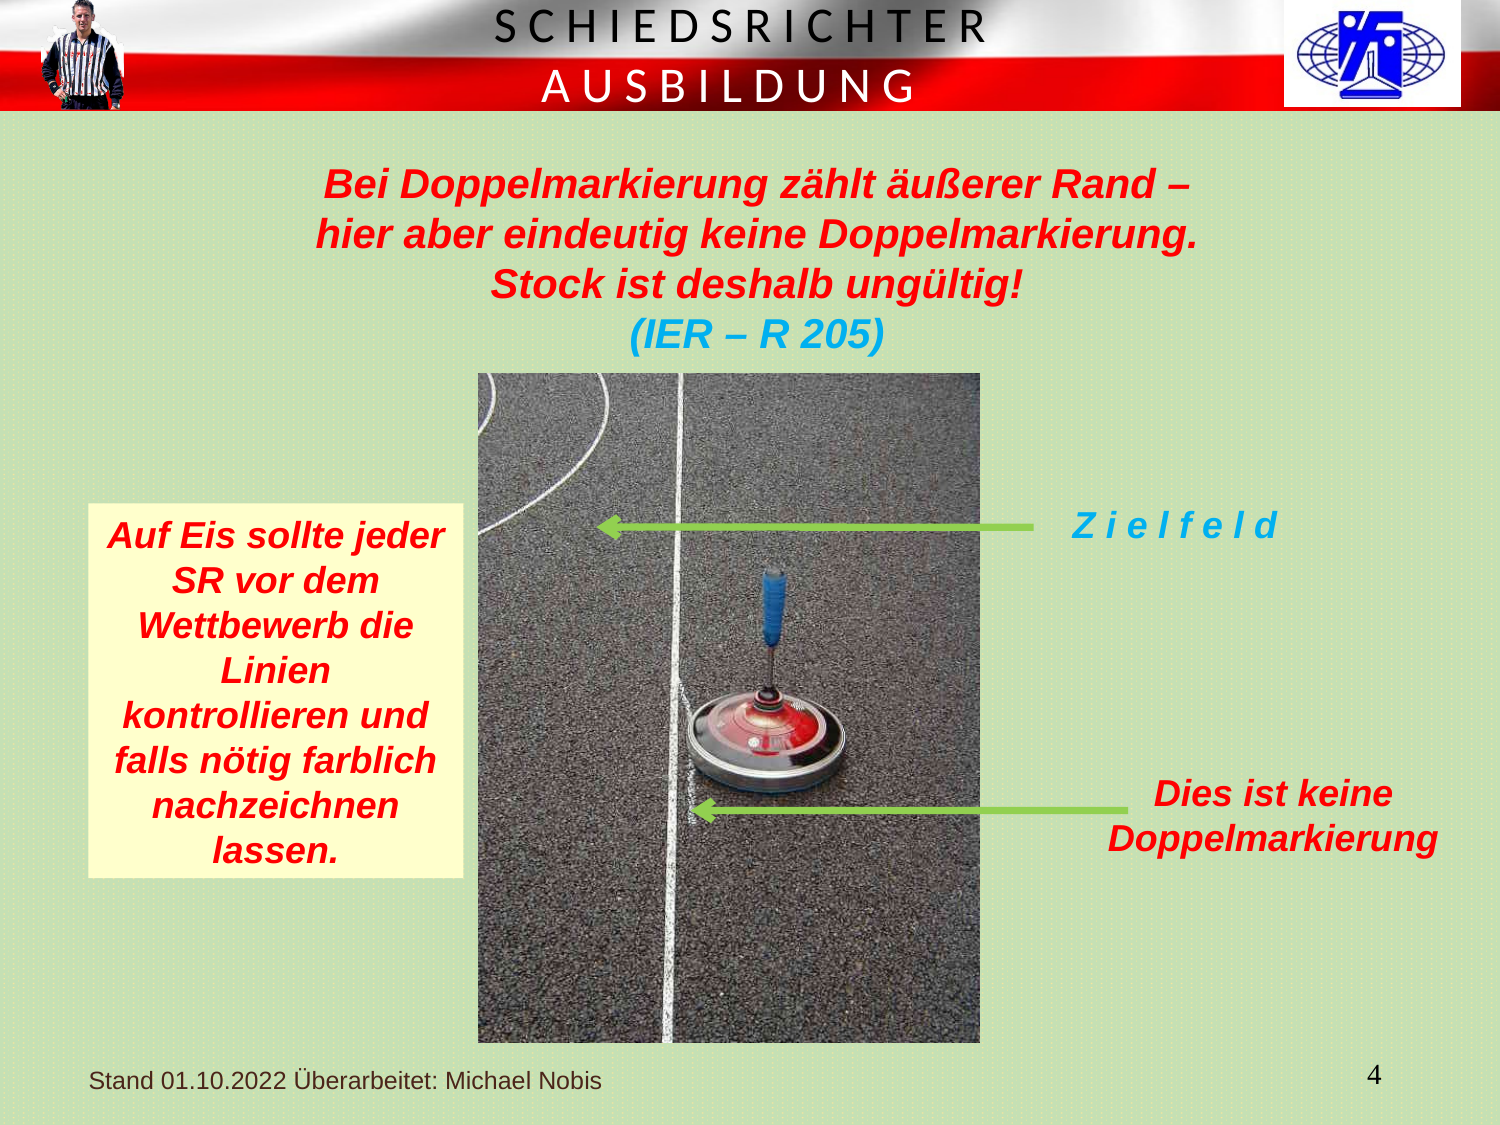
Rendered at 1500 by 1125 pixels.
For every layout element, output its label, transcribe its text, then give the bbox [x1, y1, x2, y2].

text_box Z i e l f e l d [1068, 479, 1282, 568]
text_box Dies ist keine Doppelmarkierung [1092, 751, 1455, 877]
text_box Bei Doppelmarkierung zählt äußerer Rand – hier aber eindeutig keine Doppelmarkierung. Stock ist deshalb ungültig! (IER – R 205) [194, 149, 1320, 367]
text_box Auf Eis sollte jeder SR vor dem Wettbewerb die Linien kontrollieren und falls nötig farblich nachzeichnen lassen. [88, 503, 464, 879]
slide_number 4 [1059, 1042, 1397, 1103]
text_box Stand 01.10.2022 Überarbeitet: Michael Nobis [88, 1041, 644, 1125]
text_box S C H I E D S R I C H T E R A U S B I L D U N G [479, 111, 1021, 121]
picture [0, 0, 1500, 1125]
